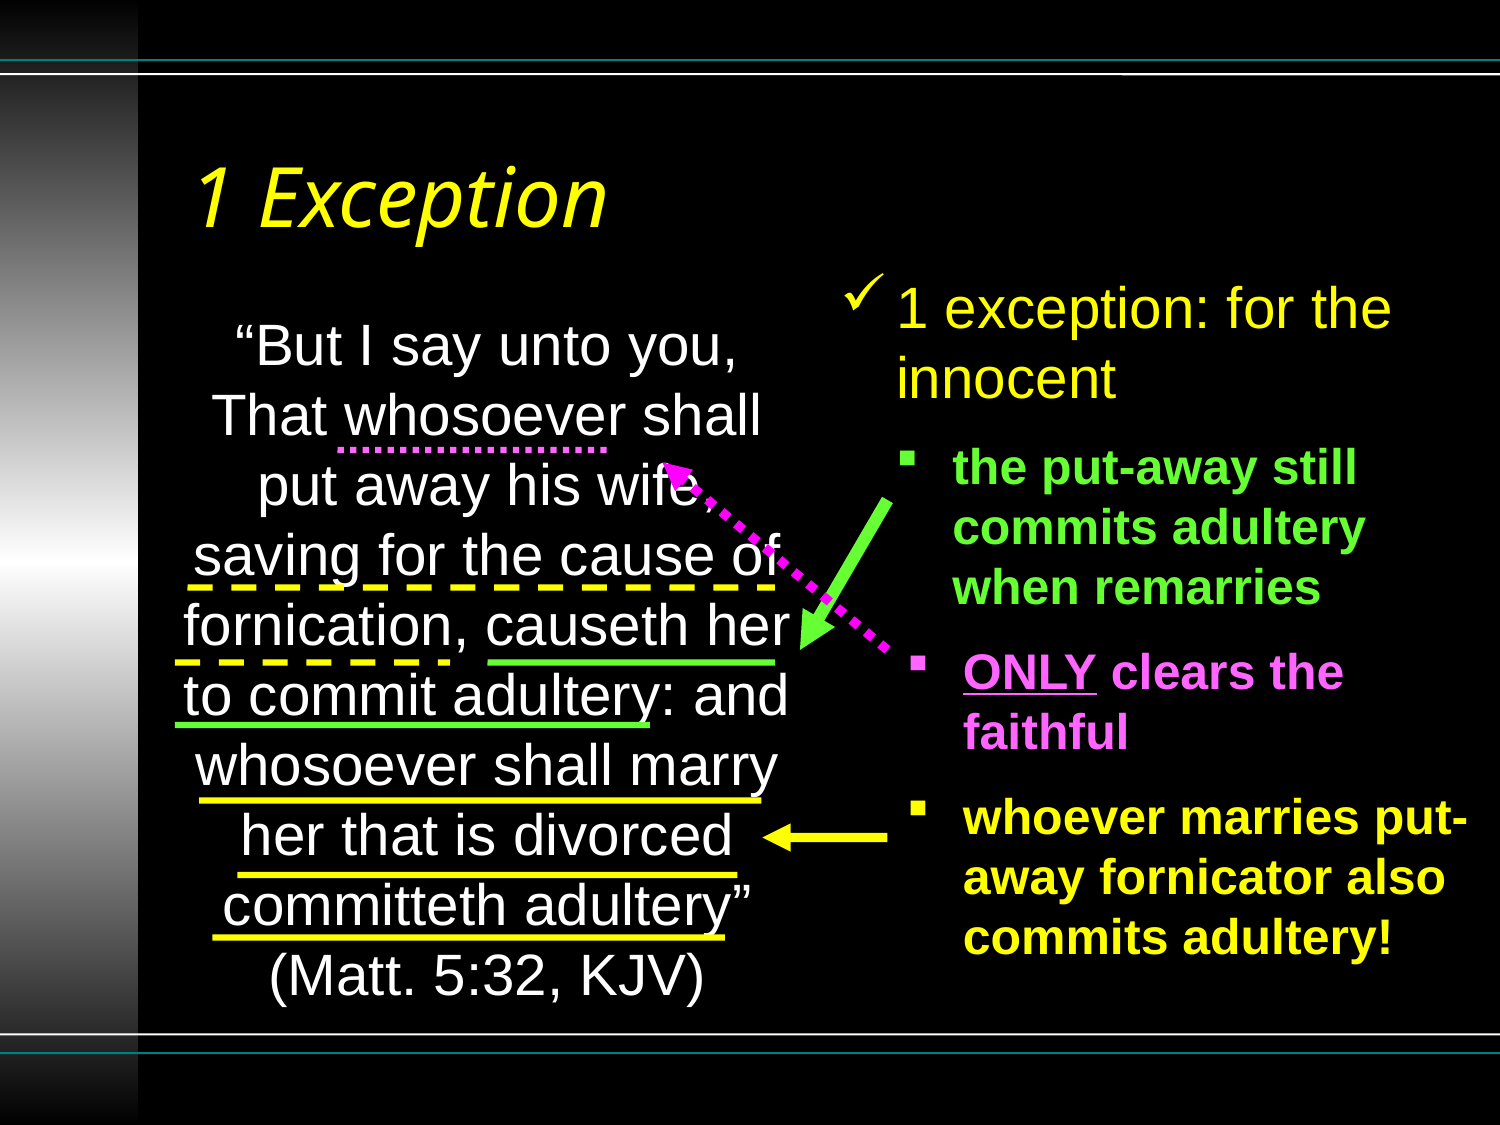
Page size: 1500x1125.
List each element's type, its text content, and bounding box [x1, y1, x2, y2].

text_box [799, 601, 829, 650]
text_box 1 exception: for the innocent the put-away still commits adultery when remarries ONLY clears the faithful whoever marries put-away fornicator also commits adultery! [824, 262, 1500, 973]
title 1 Exception [174, 99, 1450, 288]
text_box [662, 462, 692, 488]
text_box “But I say unto you, That whosoever shall put away his wife, saving for the cause of fornication, causeth her to commit adultery: and whosoever shall marry her that is divorced committeth adultery” (Matt. 5:32, KJV) [162, 299, 813, 1015]
text_box [762, 831, 888, 844]
